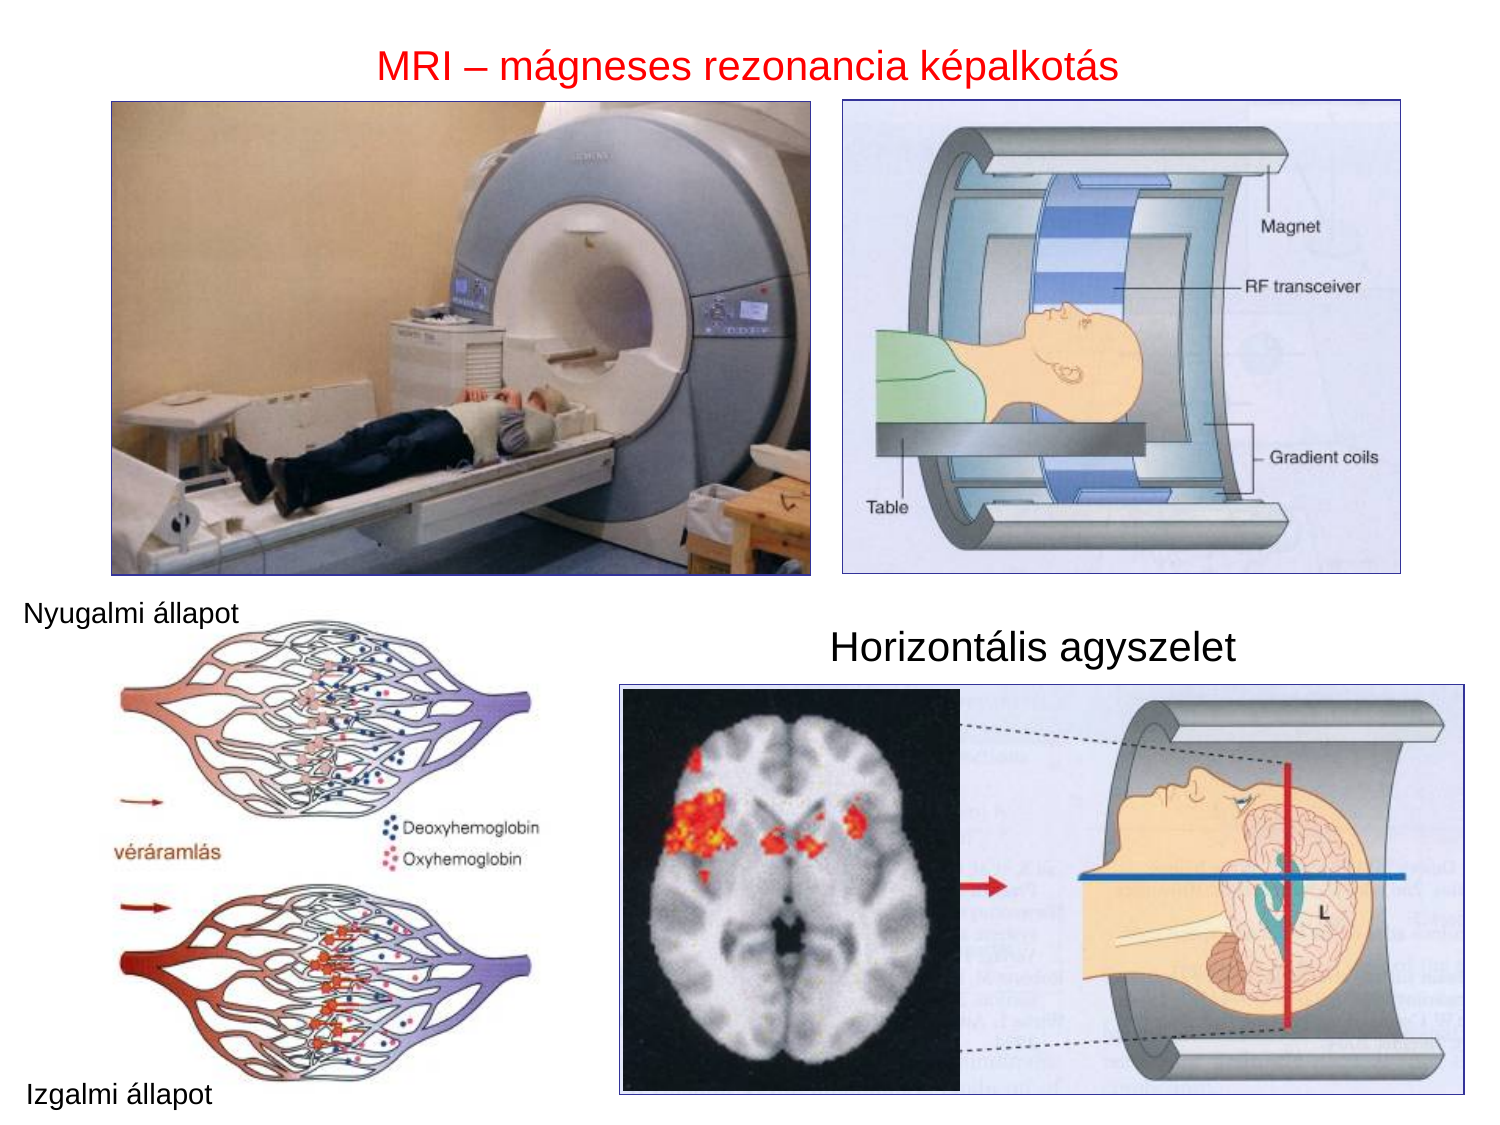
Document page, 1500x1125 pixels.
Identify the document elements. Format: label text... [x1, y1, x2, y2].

picture [88, 609, 551, 1094]
text_box Izgalmi állapot [11, 1067, 228, 1118]
text_box Horizontális agyszelet [814, 612, 1251, 678]
picture [112, 102, 810, 575]
text_box MRI – mágneses rezonancia képalkotás [361, 31, 1135, 96]
picture [843, 100, 1400, 573]
text_box Nyugalmi állapot [8, 587, 288, 638]
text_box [619, 685, 1463, 1094]
